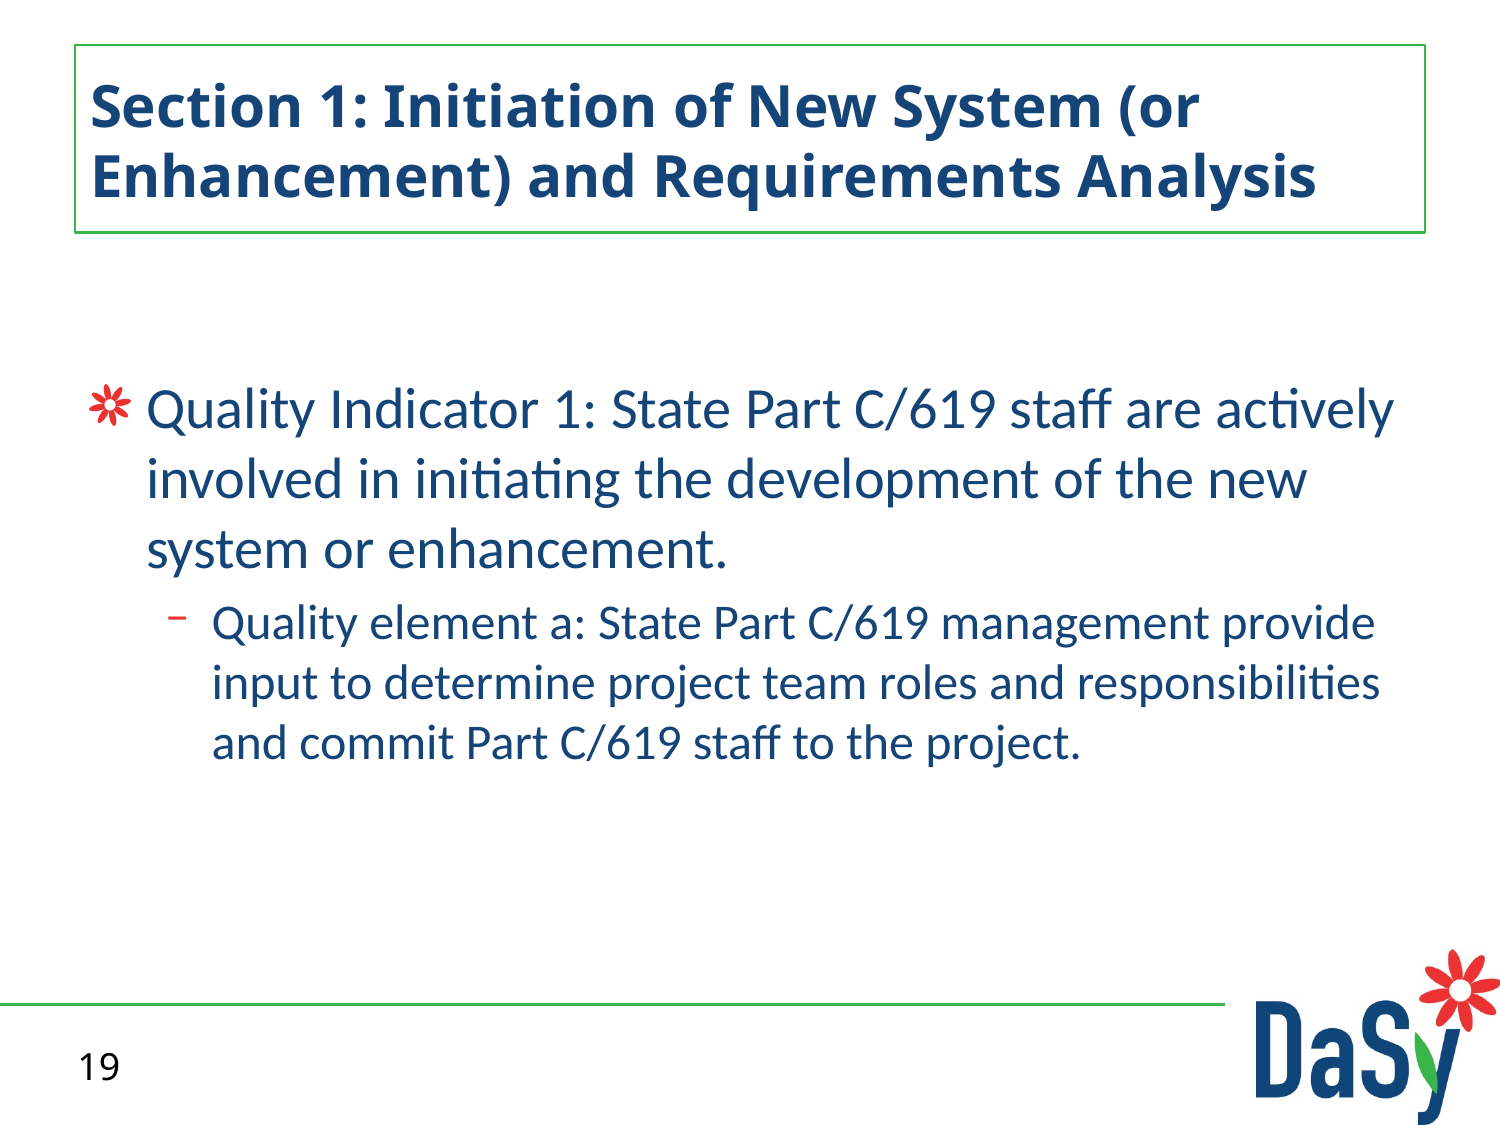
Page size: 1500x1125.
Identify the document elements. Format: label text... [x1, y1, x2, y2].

picture [1256, 949, 1500, 1125]
slide_number 19 [62, 1037, 375, 1100]
title Section 1: Initiation of New System (or Enhancement) and Requirements Analysis [74, 44, 1426, 234]
picture [89, 384, 131, 426]
list Quality Indicator 1: State Part C/619 staff are actively involved in initiating the development of the new system or enhancement. Quality element a: State Part C/619 management provide input to determine project team roles and responsibilities and commit Part C/619 staff to the project. [75, 362, 1425, 875]
